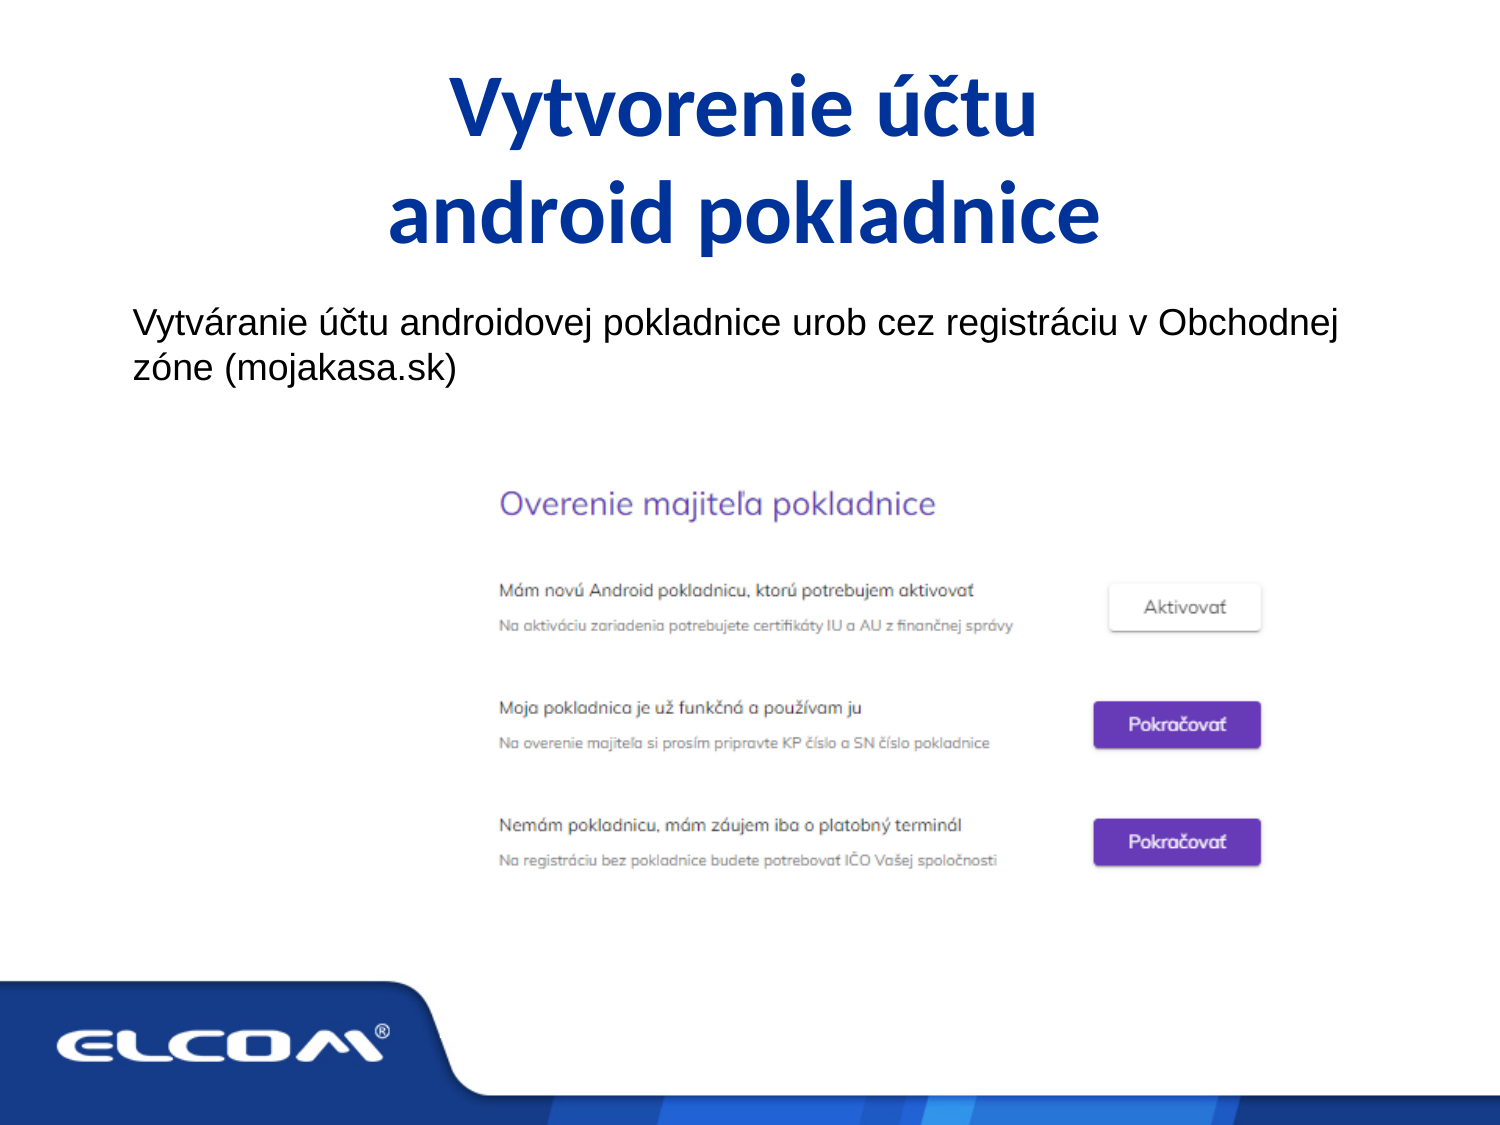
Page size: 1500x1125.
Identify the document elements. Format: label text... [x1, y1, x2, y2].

text_box Vytvorenie účtu android pokladnice [348, 41, 1142, 268]
picture [0, 0, 1500, 1125]
text_box Vytváranie účtu androidovej pokladnice urob cez registráciu v Obchodnej zóne (mojakasa.sk) [117, 290, 1388, 441]
